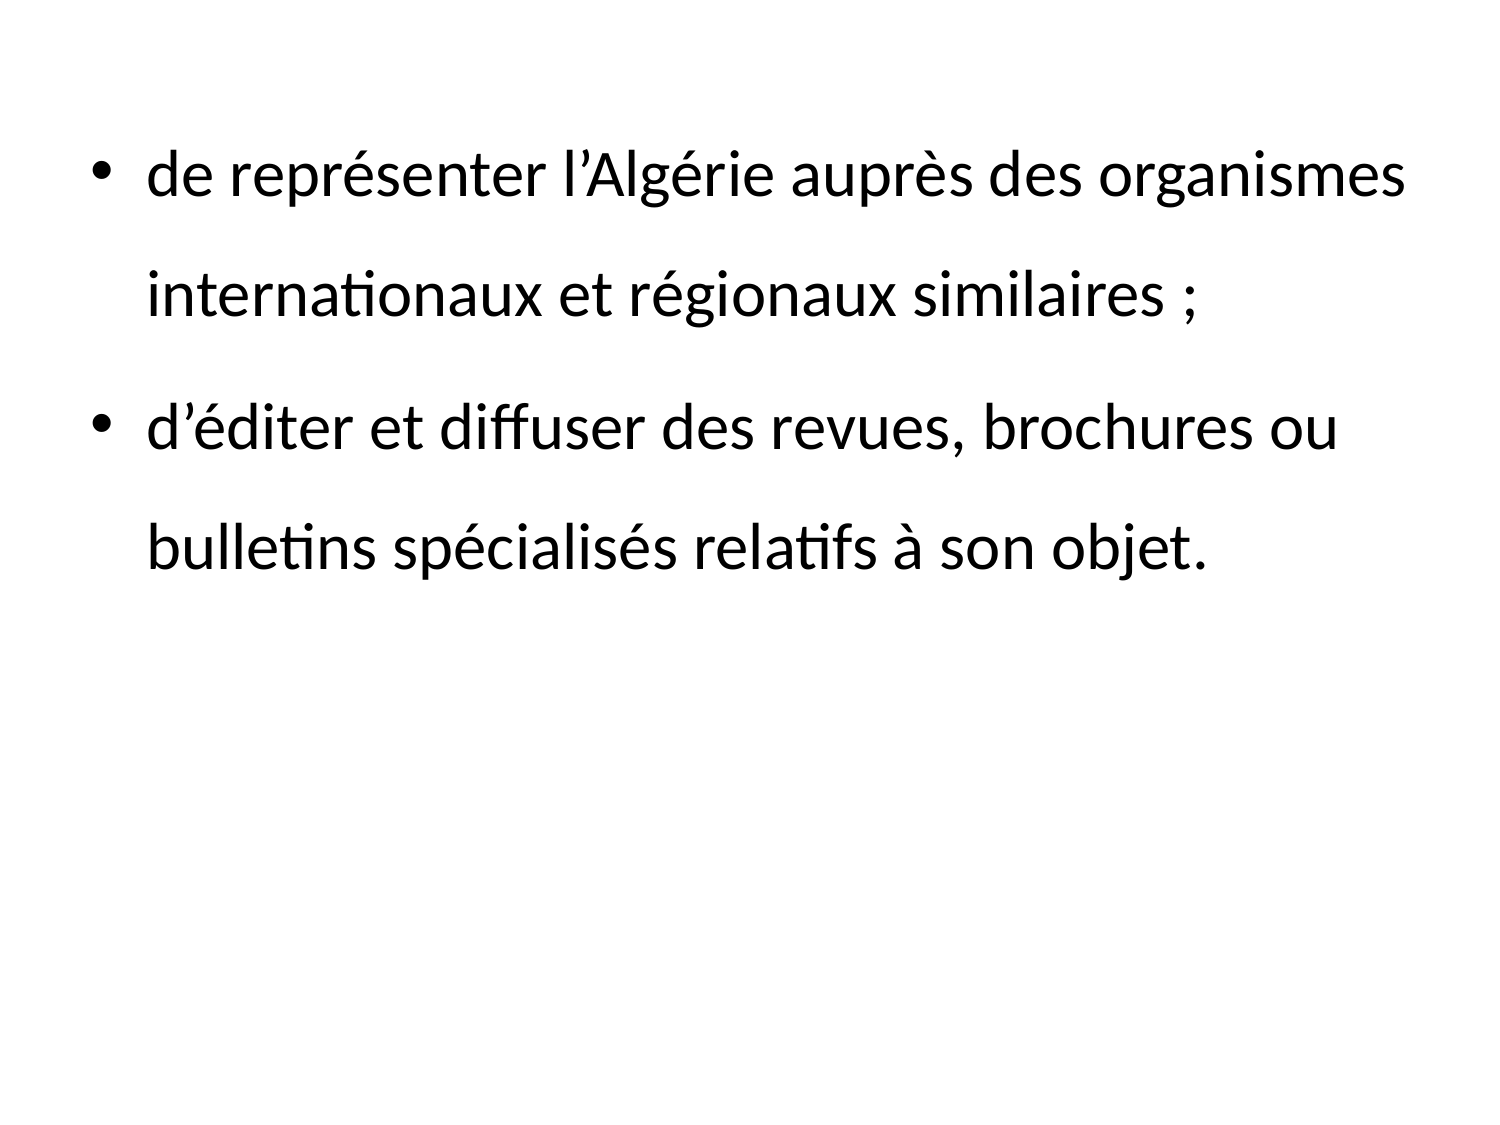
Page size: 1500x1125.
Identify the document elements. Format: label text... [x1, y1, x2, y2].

list de représenter l’Algérie auprès des organismes internationaux et régionaux similaires ; d’éditer et diffuser des revues, brochures ou bulletins spécialisés relatifs à son objet. [75, 82, 1425, 1005]
